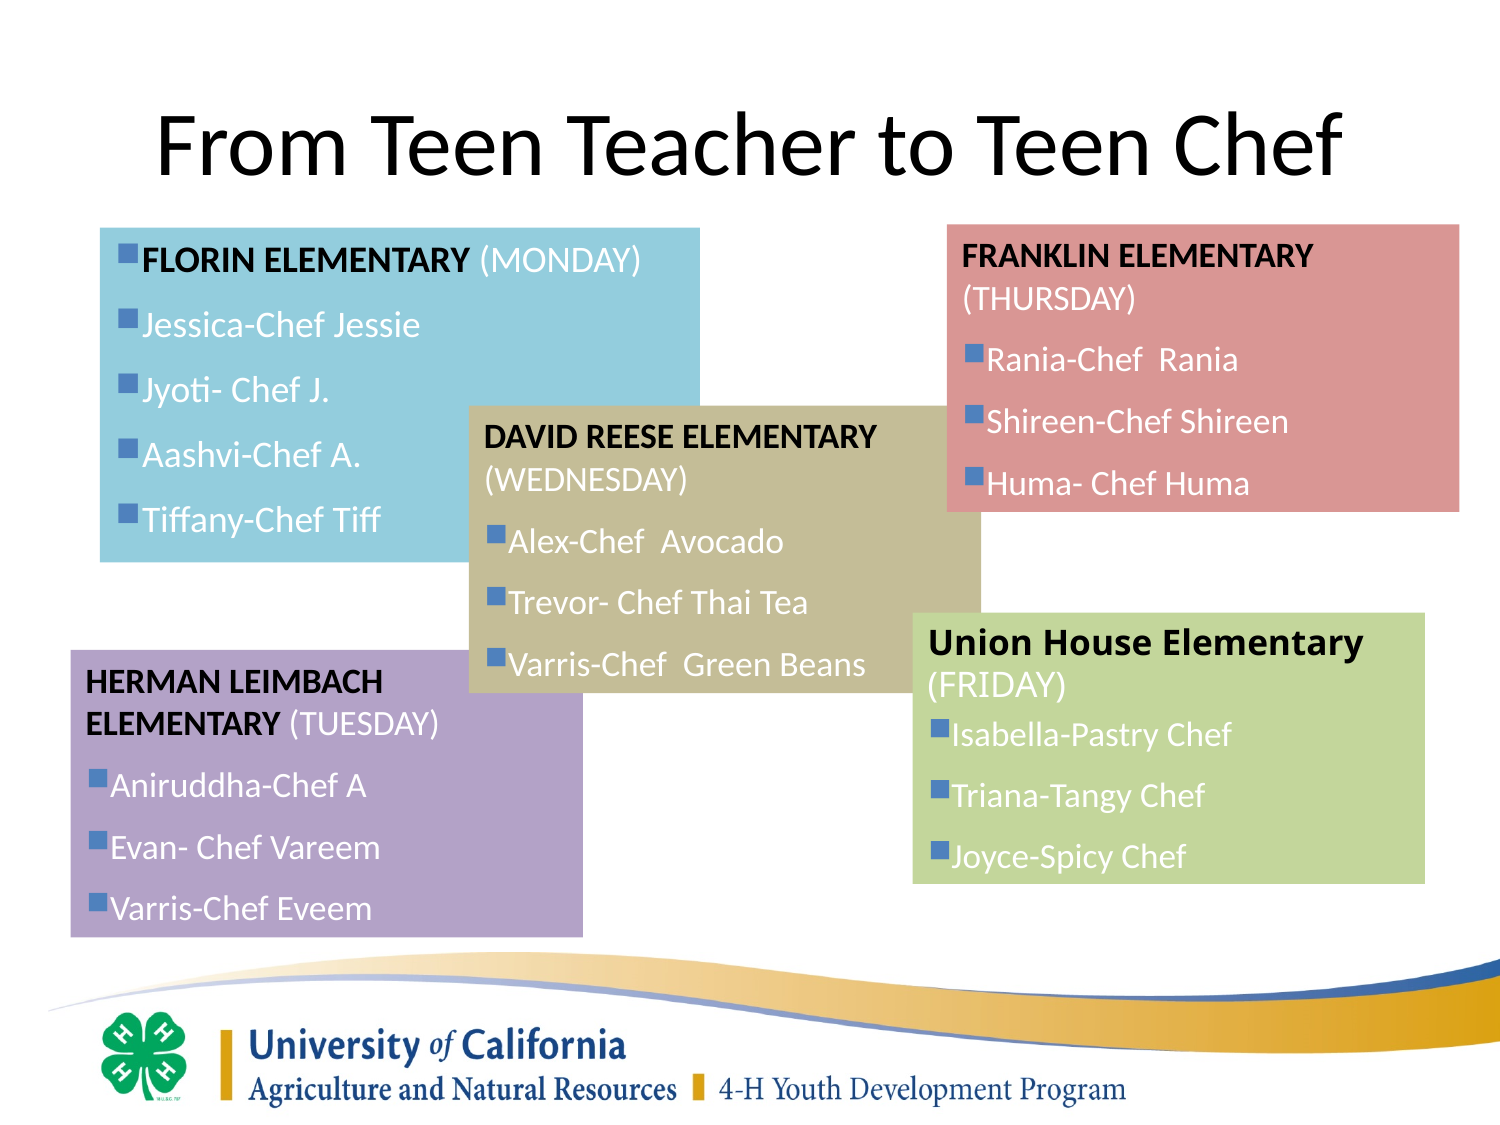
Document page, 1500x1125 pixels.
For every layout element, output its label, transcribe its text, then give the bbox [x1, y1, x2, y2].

text_box Florin Elementary (Monday) Jessica-Chef Jessie Jyoti- Chef J. Aashvi-Chef A. Tiffany-Chef Tiff [99, 233, 700, 563]
text_box Union House Elementary (FRIDAY) Isabella-Pastry Chef Triana-Tangy Chef Joyce-Spicy Chef [912, 612, 1425, 884]
picture [48, 952, 1500, 1124]
text_box Herman Leimbach Elementary (Tuesday) Aniruddha-Chef A Evan- Chef Vareem Varris-Chef Eveem [70, 649, 583, 938]
text_box Franklin Elementary (Thursday) Rania-Chef Rania Shireen-Chef Shireen Huma- Chef Huma [946, 224, 1460, 512]
title From Teen Teacher to Teen Chef [75, 45, 1425, 233]
text_box David Reese Elementary (Wednesday) Alex-Chef Avocado Trevor- Chef Thai Tea Varris-Chef Green Beans [468, 405, 982, 694]
